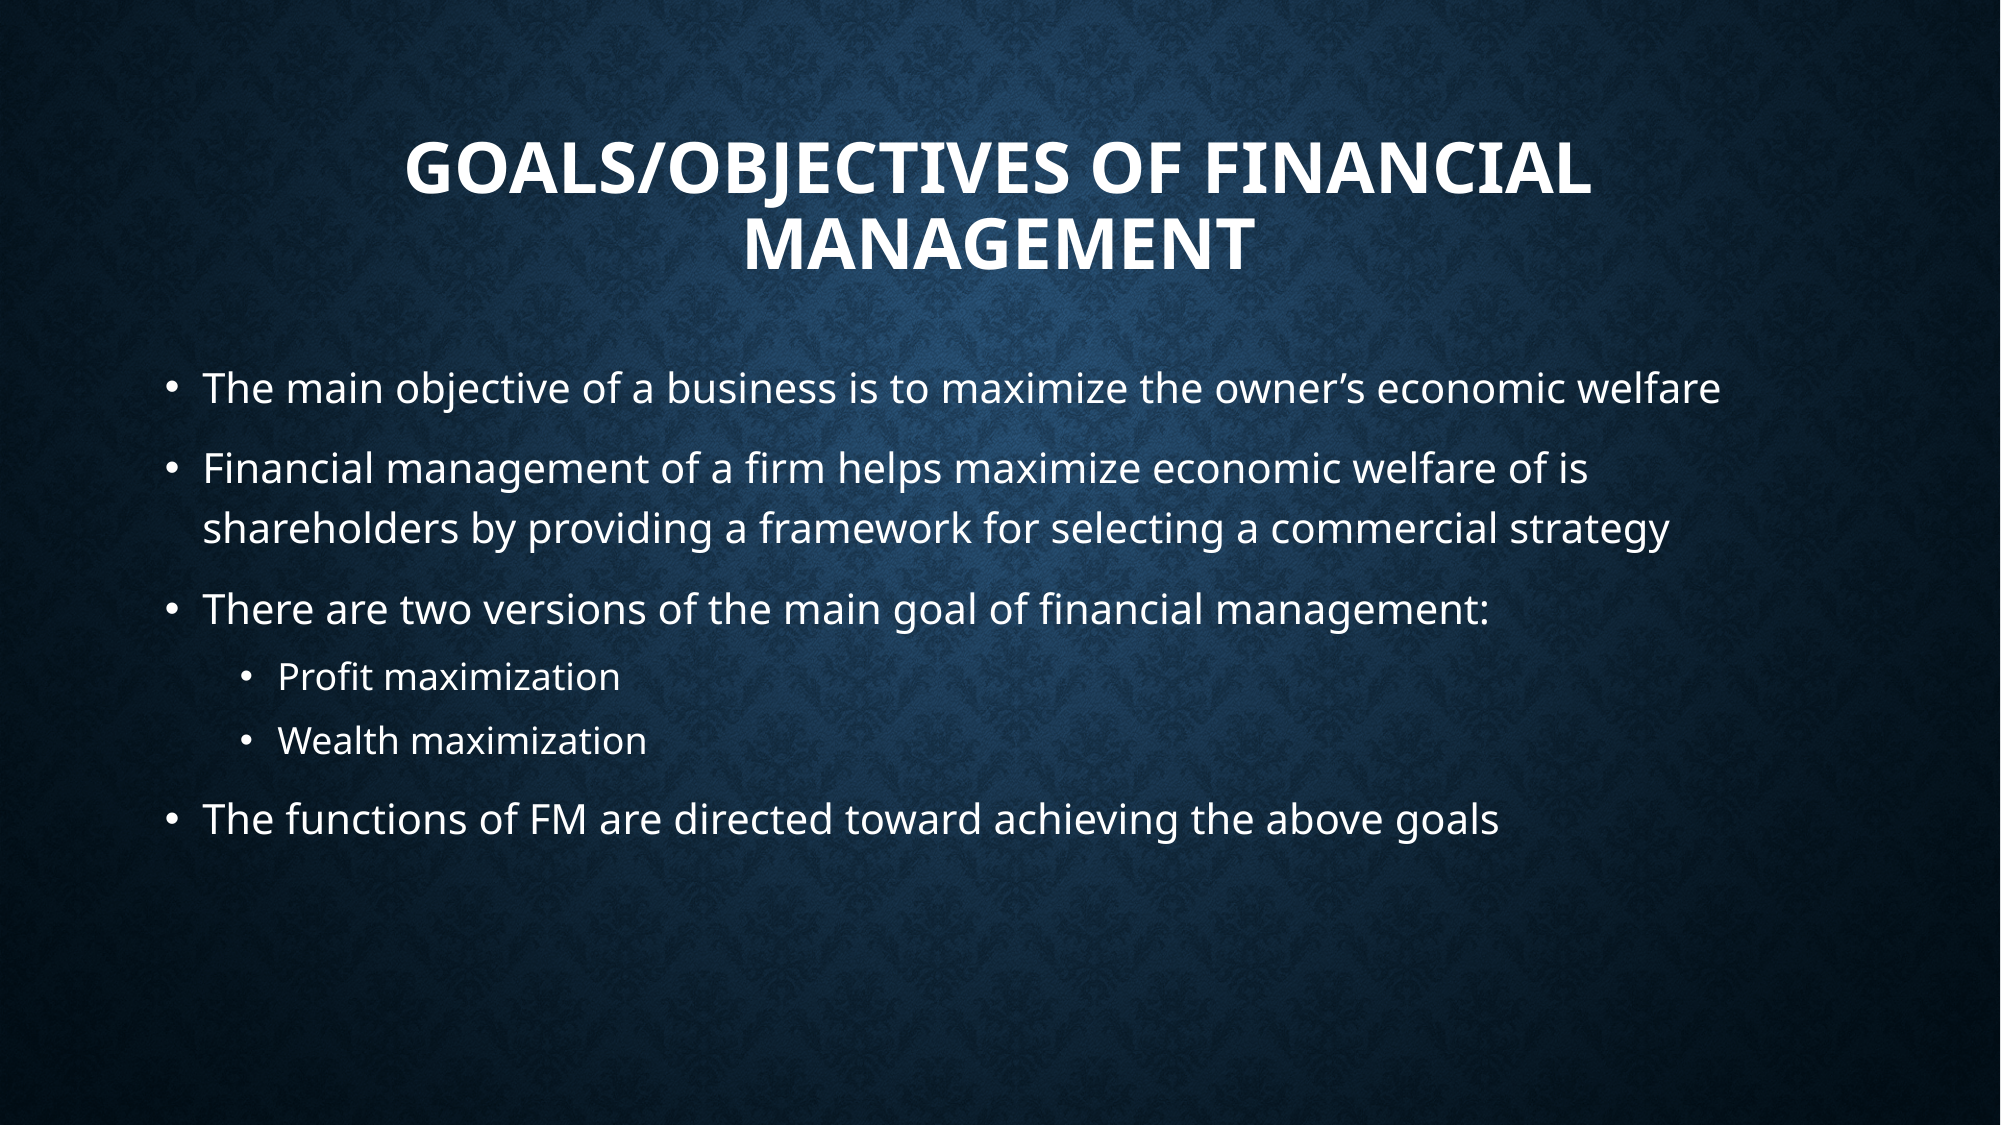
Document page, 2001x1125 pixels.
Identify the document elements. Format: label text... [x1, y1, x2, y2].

title Goals/Objectives of Financial Management [149, 99, 1849, 318]
list The main objective of a business is to maximize the owner’s economic welfare Financial management of a firm helps maximize economic welfare of is shareholders by providing a framework for selecting a commercial strategy There are two versions of the main goal of financial management: Profit maximization Wealth maximization The functions of FM are directed toward achieving the above goals [149, 343, 1849, 950]
